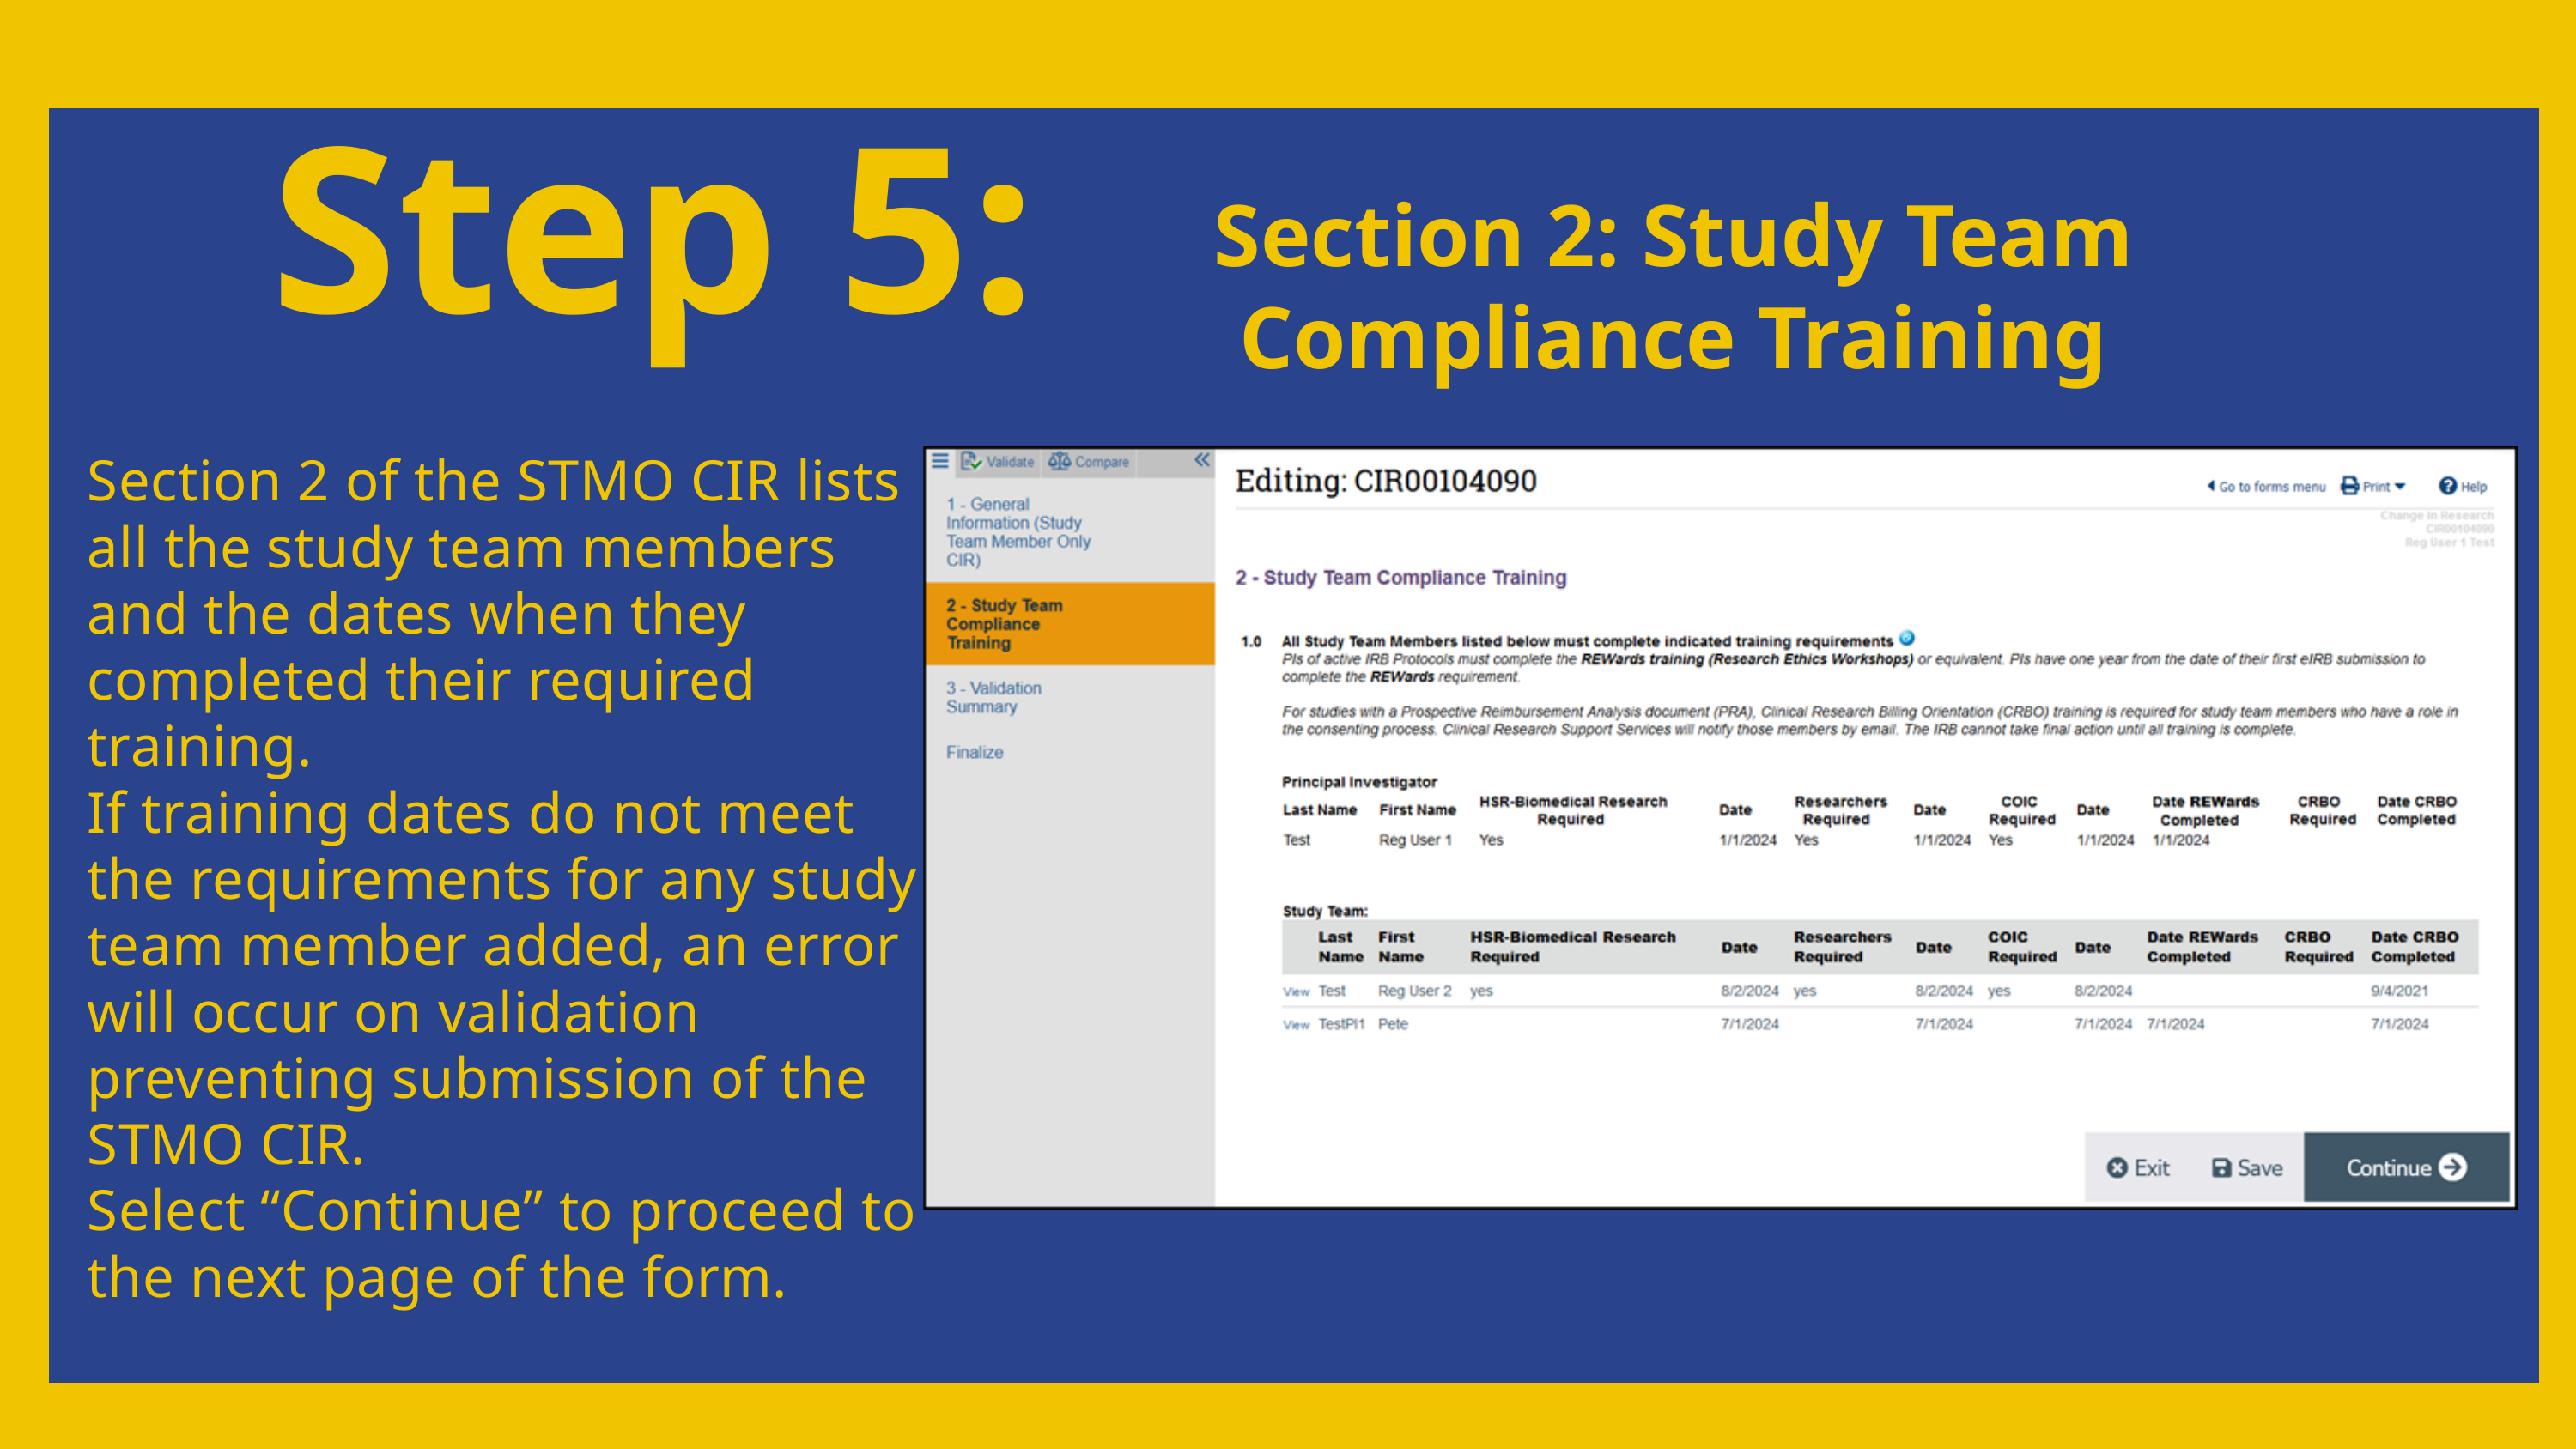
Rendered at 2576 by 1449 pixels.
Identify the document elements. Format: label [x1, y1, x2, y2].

text_box [49, 107, 2540, 1384]
